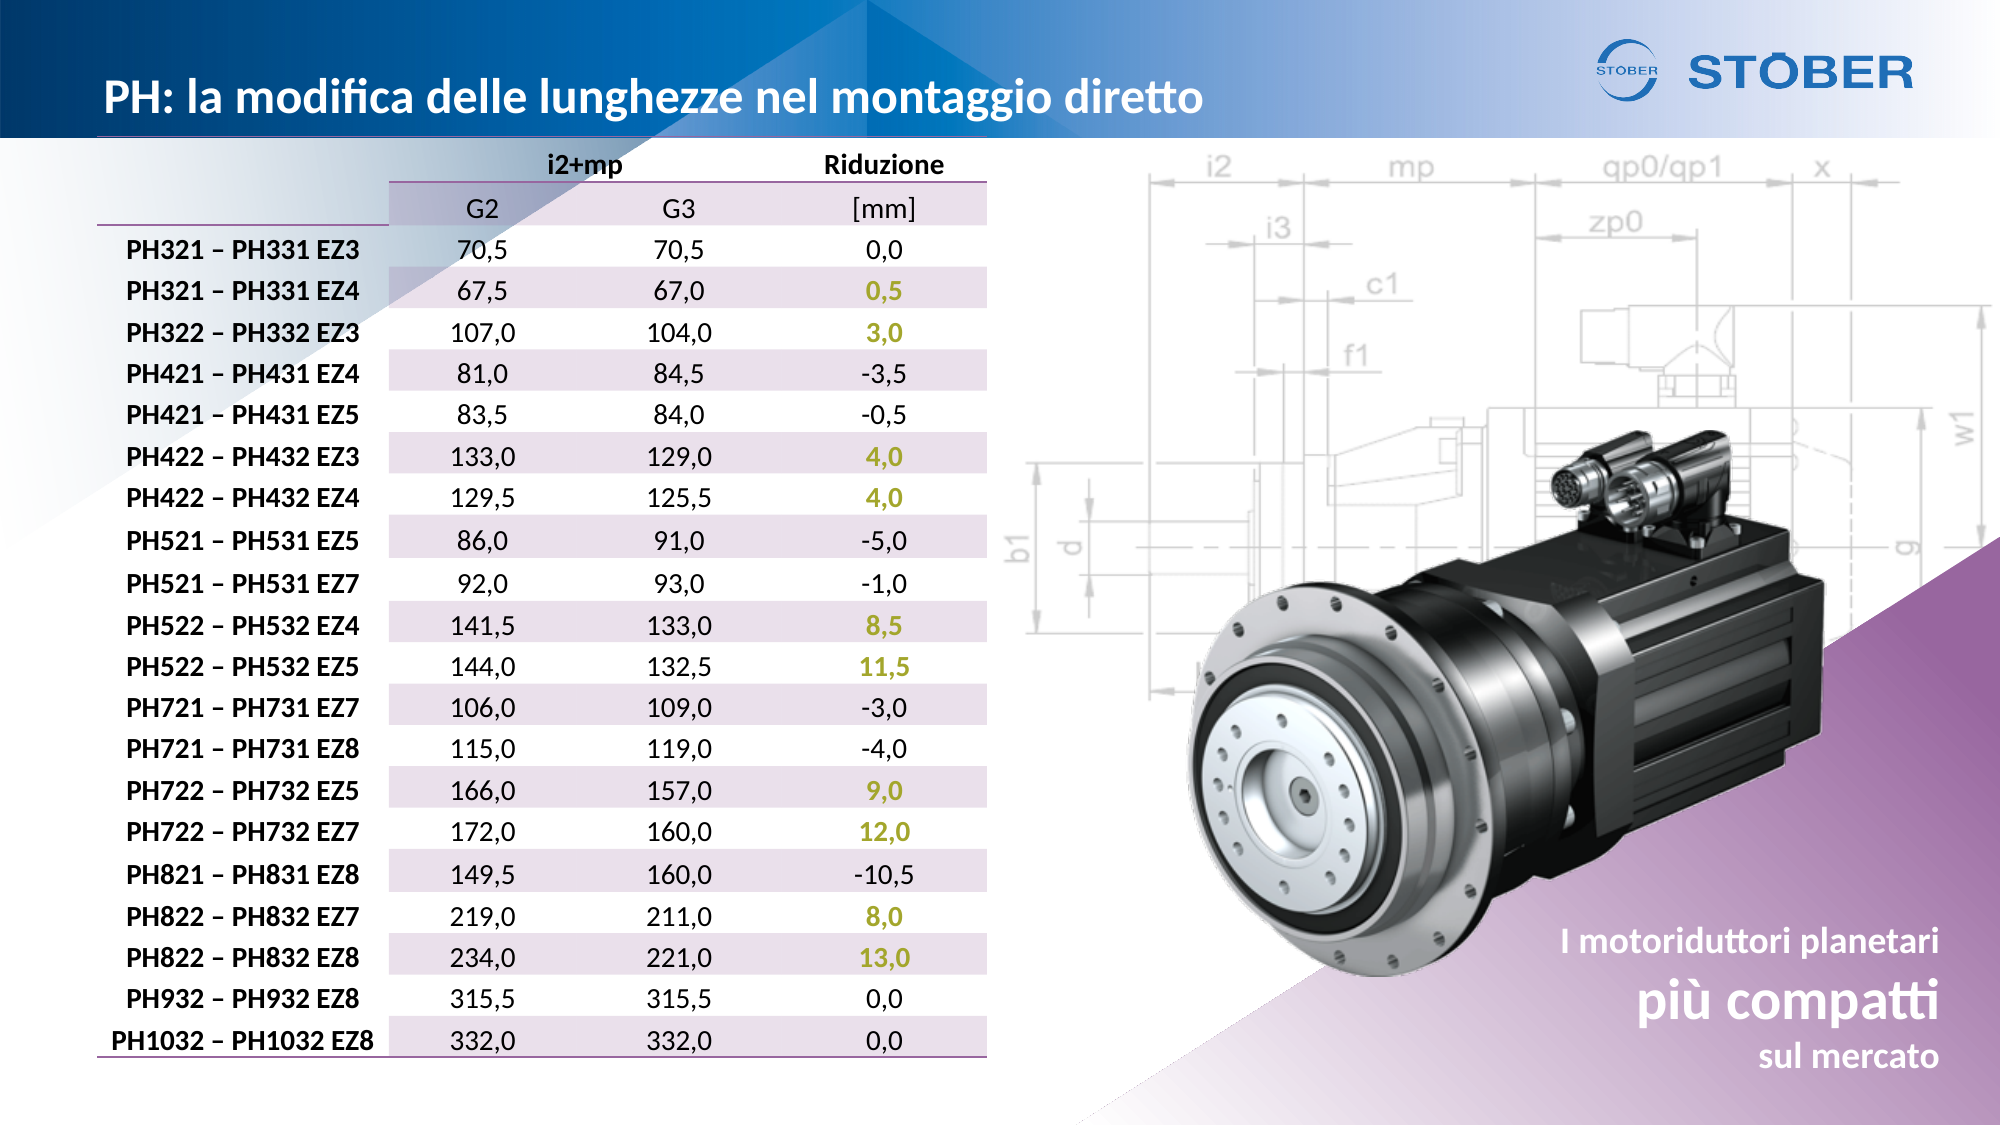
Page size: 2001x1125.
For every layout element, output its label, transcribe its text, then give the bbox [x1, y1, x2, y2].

table_cell 84,0 [576, 391, 782, 432]
table_cell 9,0 [782, 766, 987, 808]
table_cell 129,0 [576, 432, 782, 473]
text_box [1074, 727, 2000, 1125]
table_cell -3,5 [782, 349, 980, 391]
table_cell PH522 – PH532 EZ5 [97, 642, 389, 684]
table_cell PH722 – PH732 EZ5 [97, 766, 389, 808]
table_cell PH1032 – PH1032 EZ8 [97, 1016, 389, 1056]
table_cell 160,0 [576, 808, 782, 849]
table_cell 8,0 [782, 892, 987, 933]
table_header i2+mp [389, 137, 782, 181]
table_cell 70,5 [576, 225, 782, 267]
text_box I motoriduttori planetari più compatti sul mercato [1544, 908, 1955, 1084]
table_cell 211,0 [576, 892, 782, 933]
table_cell PH422 – PH432 EZ4 [97, 473, 389, 515]
picture [0, 0, 2000, 977]
table_cell PH822 – PH832 EZ7 [97, 892, 389, 933]
table_cell 144,0 [389, 642, 576, 684]
table_cell 141,5 [389, 601, 576, 642]
table_cell 86,0 [389, 515, 576, 558]
table_cell 0,0 [782, 975, 987, 1016]
table_cell 92,0 [389, 558, 576, 601]
table_cell 13,0 [782, 933, 987, 975]
table_cell PH421 – PH431 EZ5 [97, 391, 389, 432]
table_cell PH722 – PH732 EZ7 [97, 808, 389, 849]
table_cell 133,0 [389, 432, 576, 473]
table_cell 157,0 [576, 766, 782, 808]
table_cell PH322 – PH332 EZ3 [97, 308, 389, 349]
table_cell 91,0 [576, 515, 782, 558]
table_cell PH822 – PH832 EZ8 [97, 933, 389, 975]
table_cell 109,0 [576, 684, 782, 725]
table_cell -3,0 [782, 684, 980, 725]
table_cell PH721 – PH731 EZ8 [97, 725, 389, 766]
table_cell 115,0 [389, 725, 576, 766]
table_cell 315,5 [576, 975, 782, 1016]
table_cell PH522 – PH532 EZ4 [97, 601, 389, 642]
table_cell 234,0 [389, 933, 576, 975]
table_cell 0,0 [782, 225, 980, 267]
table_cell -4,0 [782, 725, 987, 766]
table_cell 129,5 [389, 473, 576, 515]
table_cell 67,0 [576, 267, 782, 308]
title PH: la modifica delle lunghezze nel montaggio diretto [88, 59, 1399, 135]
table_cell -10,5 [782, 849, 987, 892]
table_cell 104,0 [576, 308, 782, 349]
table_cell -0,5 [782, 391, 980, 432]
table_cell 4,0 [782, 473, 980, 515]
table_cell 160,0 [576, 849, 782, 892]
table_cell 133,0 [576, 601, 782, 642]
table_cell 125,5 [576, 473, 782, 515]
table_cell 83,5 [389, 391, 576, 432]
table_cell PH721 – PH731 EZ7 [97, 684, 389, 725]
table_cell -5,0 [782, 515, 980, 558]
table_cell 315,5 [389, 975, 576, 1016]
table_cell [mm] [782, 183, 980, 225]
table_cell 106,0 [389, 684, 576, 725]
table_cell 11,5 [782, 642, 980, 684]
table_cell 332,0 [576, 1016, 782, 1056]
table_cell 332,0 [389, 1016, 576, 1056]
table_cell PH521 – PH531 EZ7 [97, 558, 389, 601]
table_cell 81,0 [389, 349, 576, 391]
table_cell PH321 – PH331 EZ4 [97, 267, 389, 308]
table_cell 166,0 [389, 766, 576, 808]
table_cell 0,0 [782, 1016, 987, 1056]
table_cell PH821 – PH831 EZ8 [97, 849, 389, 892]
table_cell 221,0 [576, 933, 782, 975]
table_cell 149,5 [389, 849, 576, 892]
table_cell 172,0 [389, 808, 576, 849]
table_cell 84,5 [576, 349, 782, 391]
table_cell -1,0 [782, 558, 980, 601]
table_cell 4,0 [782, 432, 980, 473]
table_cell 0,5 [782, 267, 980, 308]
table_cell PH521 – PH531 EZ5 [97, 515, 389, 558]
table_cell 93,0 [576, 558, 782, 601]
table_header [97, 137, 389, 224]
table_cell PH932 – PH932 EZ8 [97, 975, 389, 1016]
table_cell PH421 – PH431 EZ4 [97, 349, 389, 391]
table_cell PH422 – PH432 EZ3 [97, 432, 389, 473]
table_cell PH321 – PH331 EZ3 [97, 226, 389, 267]
table_cell 70,5 [389, 225, 576, 267]
table_cell 219,0 [389, 892, 576, 933]
table_cell 107,0 [389, 308, 576, 349]
table_cell 3,0 [782, 308, 980, 349]
table_cell 67,5 [389, 267, 576, 308]
table_cell 132,5 [576, 642, 782, 684]
table_cell G3 [576, 183, 782, 225]
table_cell G2 [389, 183, 576, 225]
table_cell 12,0 [782, 808, 987, 849]
table_header Riduzione [782, 137, 987, 181]
table_cell 8,5 [782, 601, 980, 642]
table_cell 119,0 [576, 725, 782, 766]
